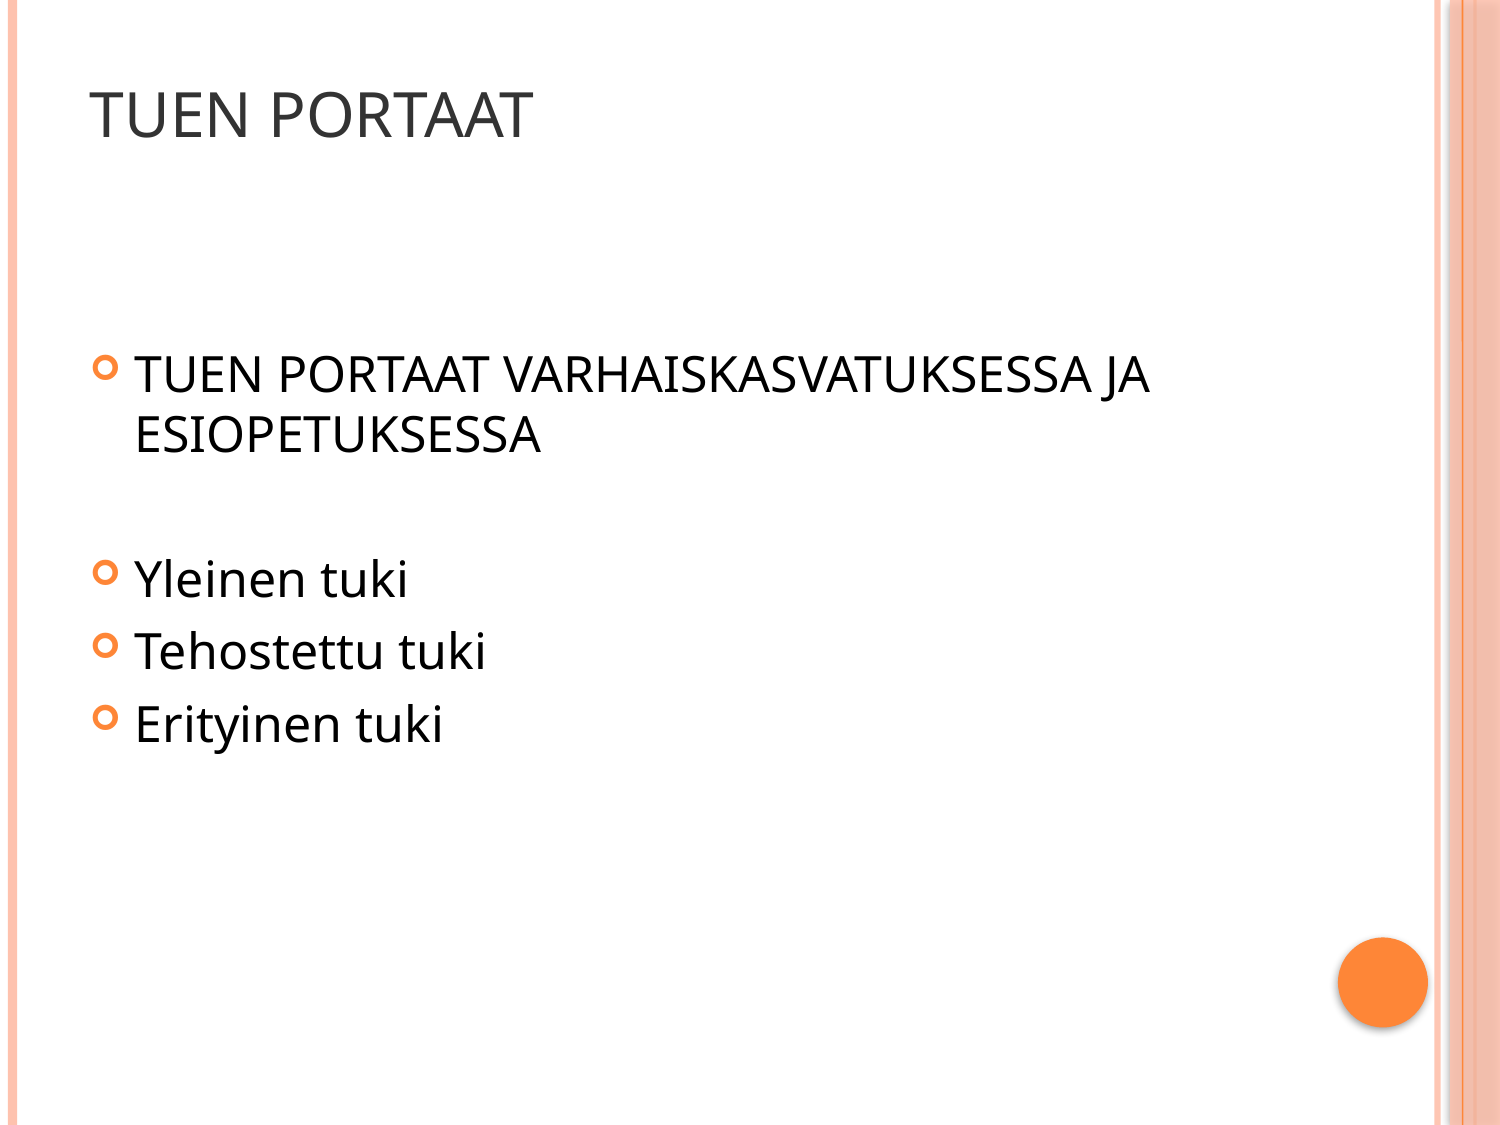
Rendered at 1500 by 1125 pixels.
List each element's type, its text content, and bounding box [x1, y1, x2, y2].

list TUEN PORTAAT VARHAISKASVATUKSESSA JA ESIOPETUKSESSA Yleinen tuki Tehostettu tuki Erityinen tuki [75, 262, 1300, 1062]
title TUEN PORTAAT [75, 45, 1300, 233]
